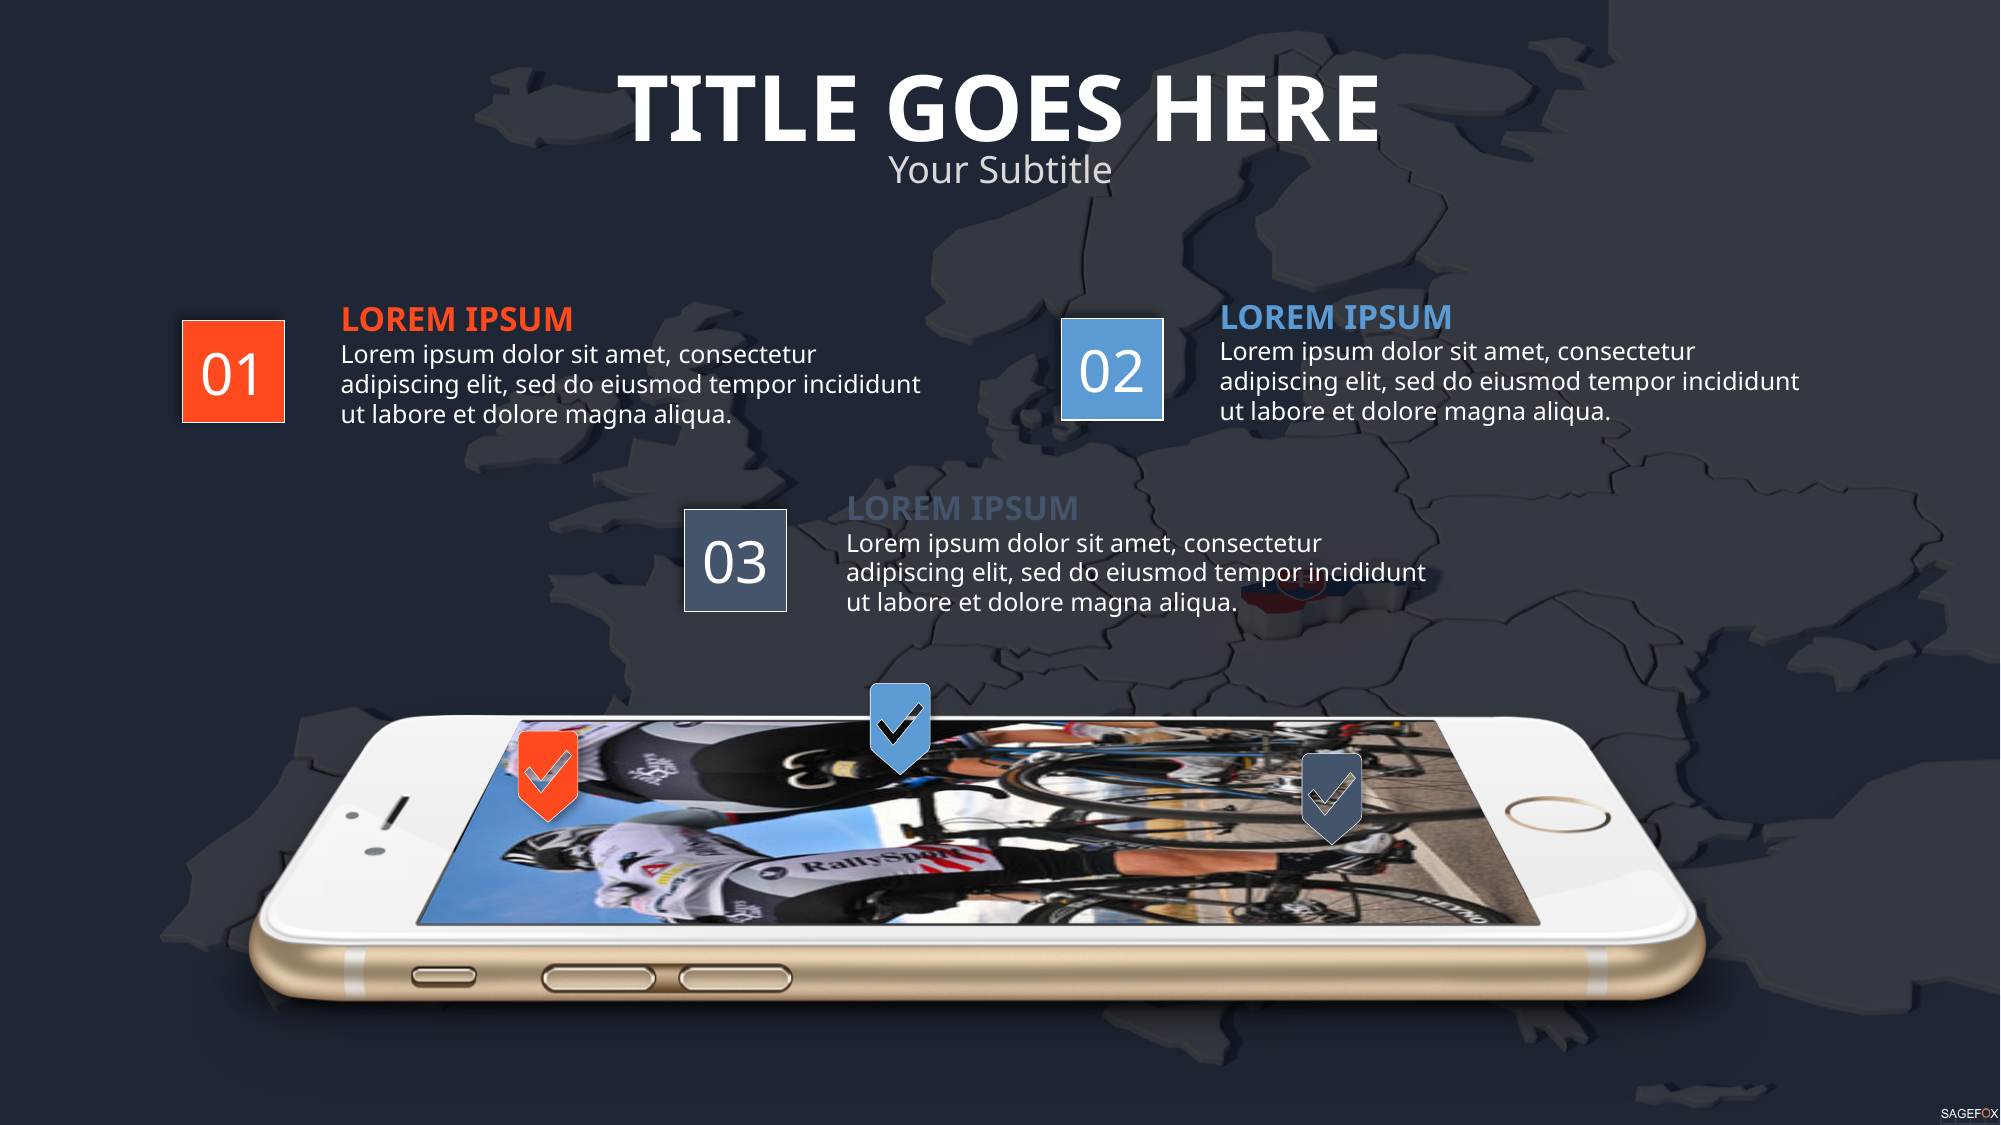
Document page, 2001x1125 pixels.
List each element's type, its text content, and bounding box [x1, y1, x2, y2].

text_box 03 [683, 508, 787, 560]
text_box 02 [1060, 317, 1164, 421]
text_box LOREM IPSUM Lorem ipsum dolor sit amet, consectetur adipiscing elit, sed do eiusmod tempor incididunt ut labore et dolore magna aliqua. [1209, 290, 1815, 431]
text_box LOREM IPSUM Lorem ipsum dolor sit amet, consectetur adipiscing elit, sed do eiusmod tempor incididunt ut labore et dolore magna aliqua. [330, 293, 937, 434]
picture [0, 0, 2001, 1125]
text_box LOREM IPSUM Lorem ipsum dolor sit amet, consectetur adipiscing elit, sed do eiusmod tempor incididunt ut labore et dolore magna aliqua. [836, 482, 1442, 560]
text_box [548, 42, 1452, 199]
text_box 01 [181, 320, 285, 424]
